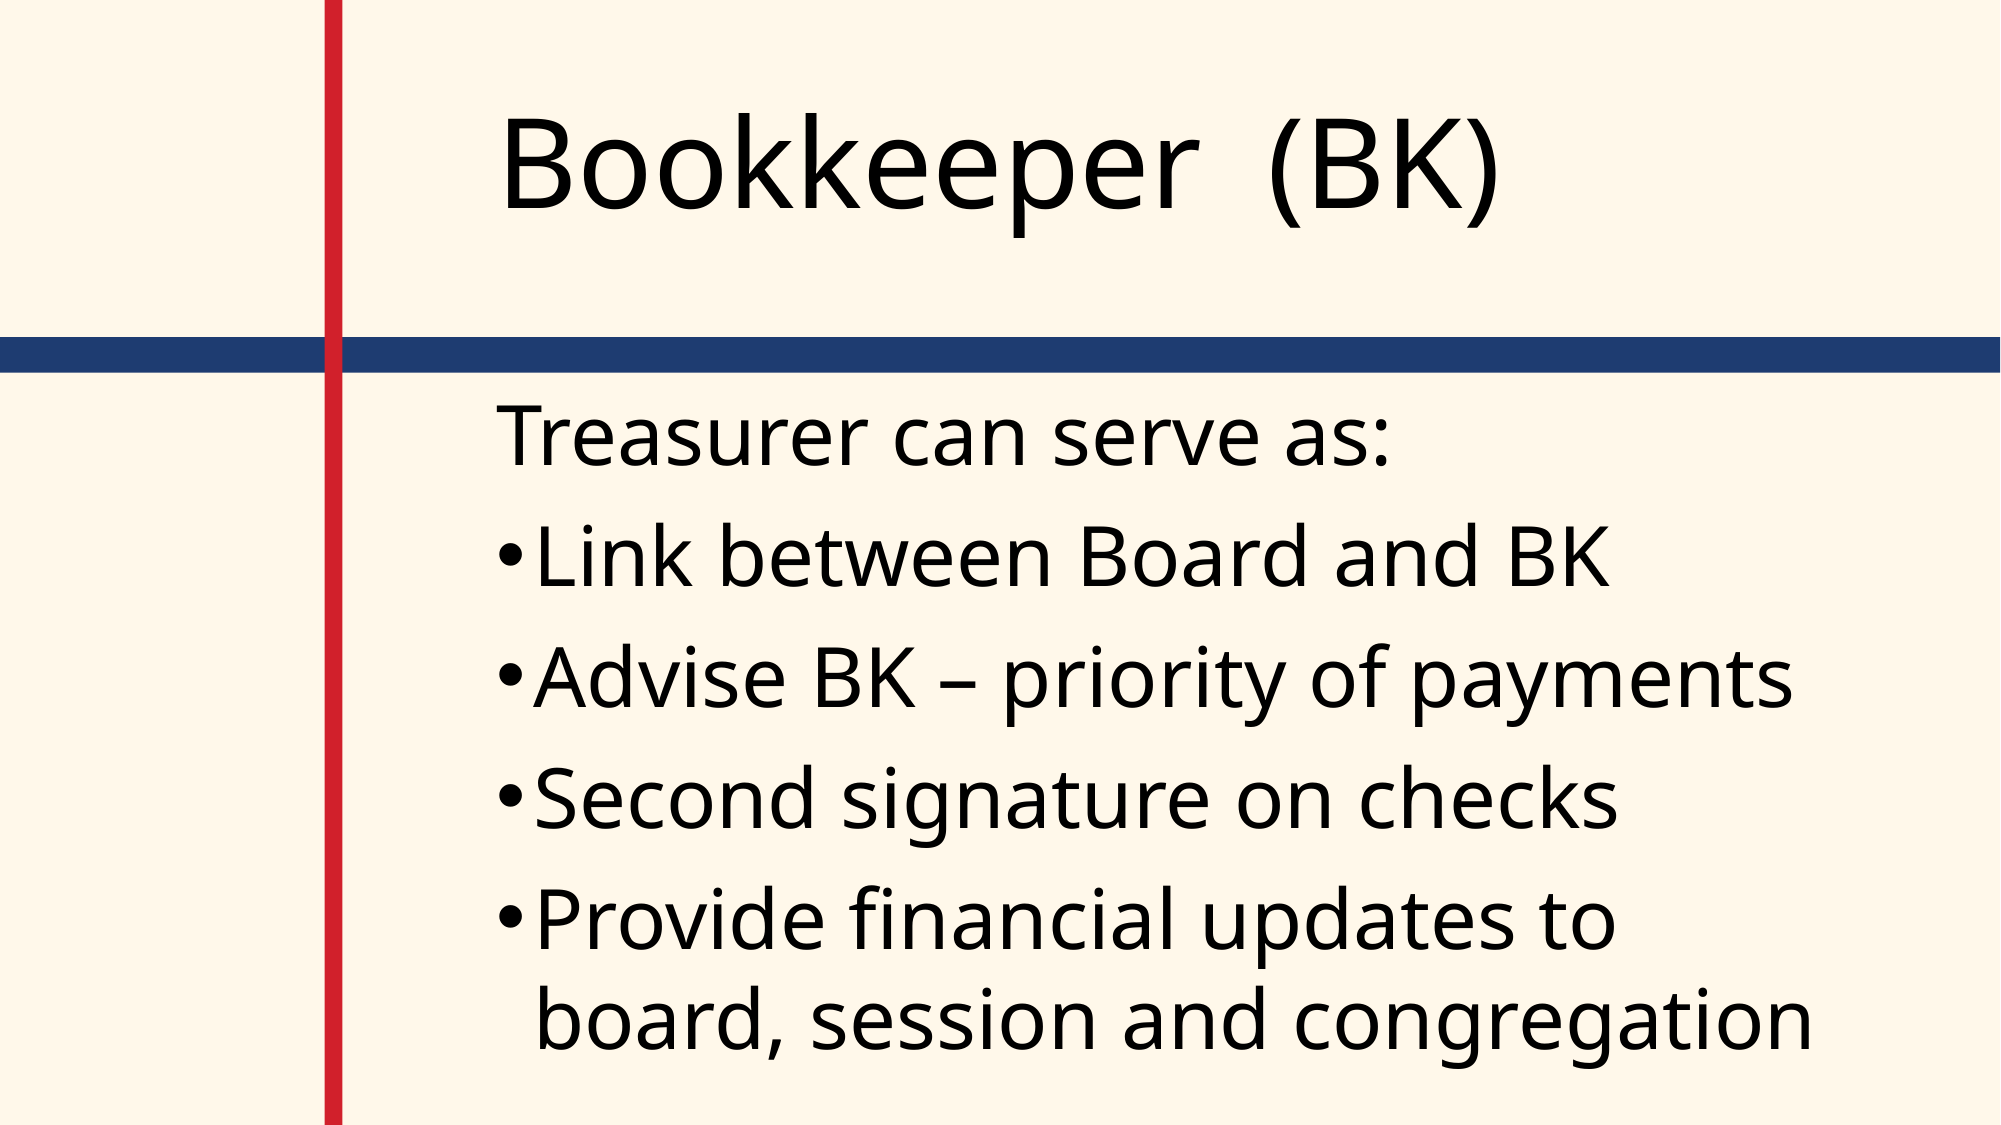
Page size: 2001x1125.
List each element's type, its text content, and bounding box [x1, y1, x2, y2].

title Bookkeeper (BK) [481, 59, 1863, 278]
list Treasurer can serve as: Link between Board and BK Advise BK – priority of payments Second signature on checks Provide financial updates to board, session and congregation [481, 375, 1863, 1066]
